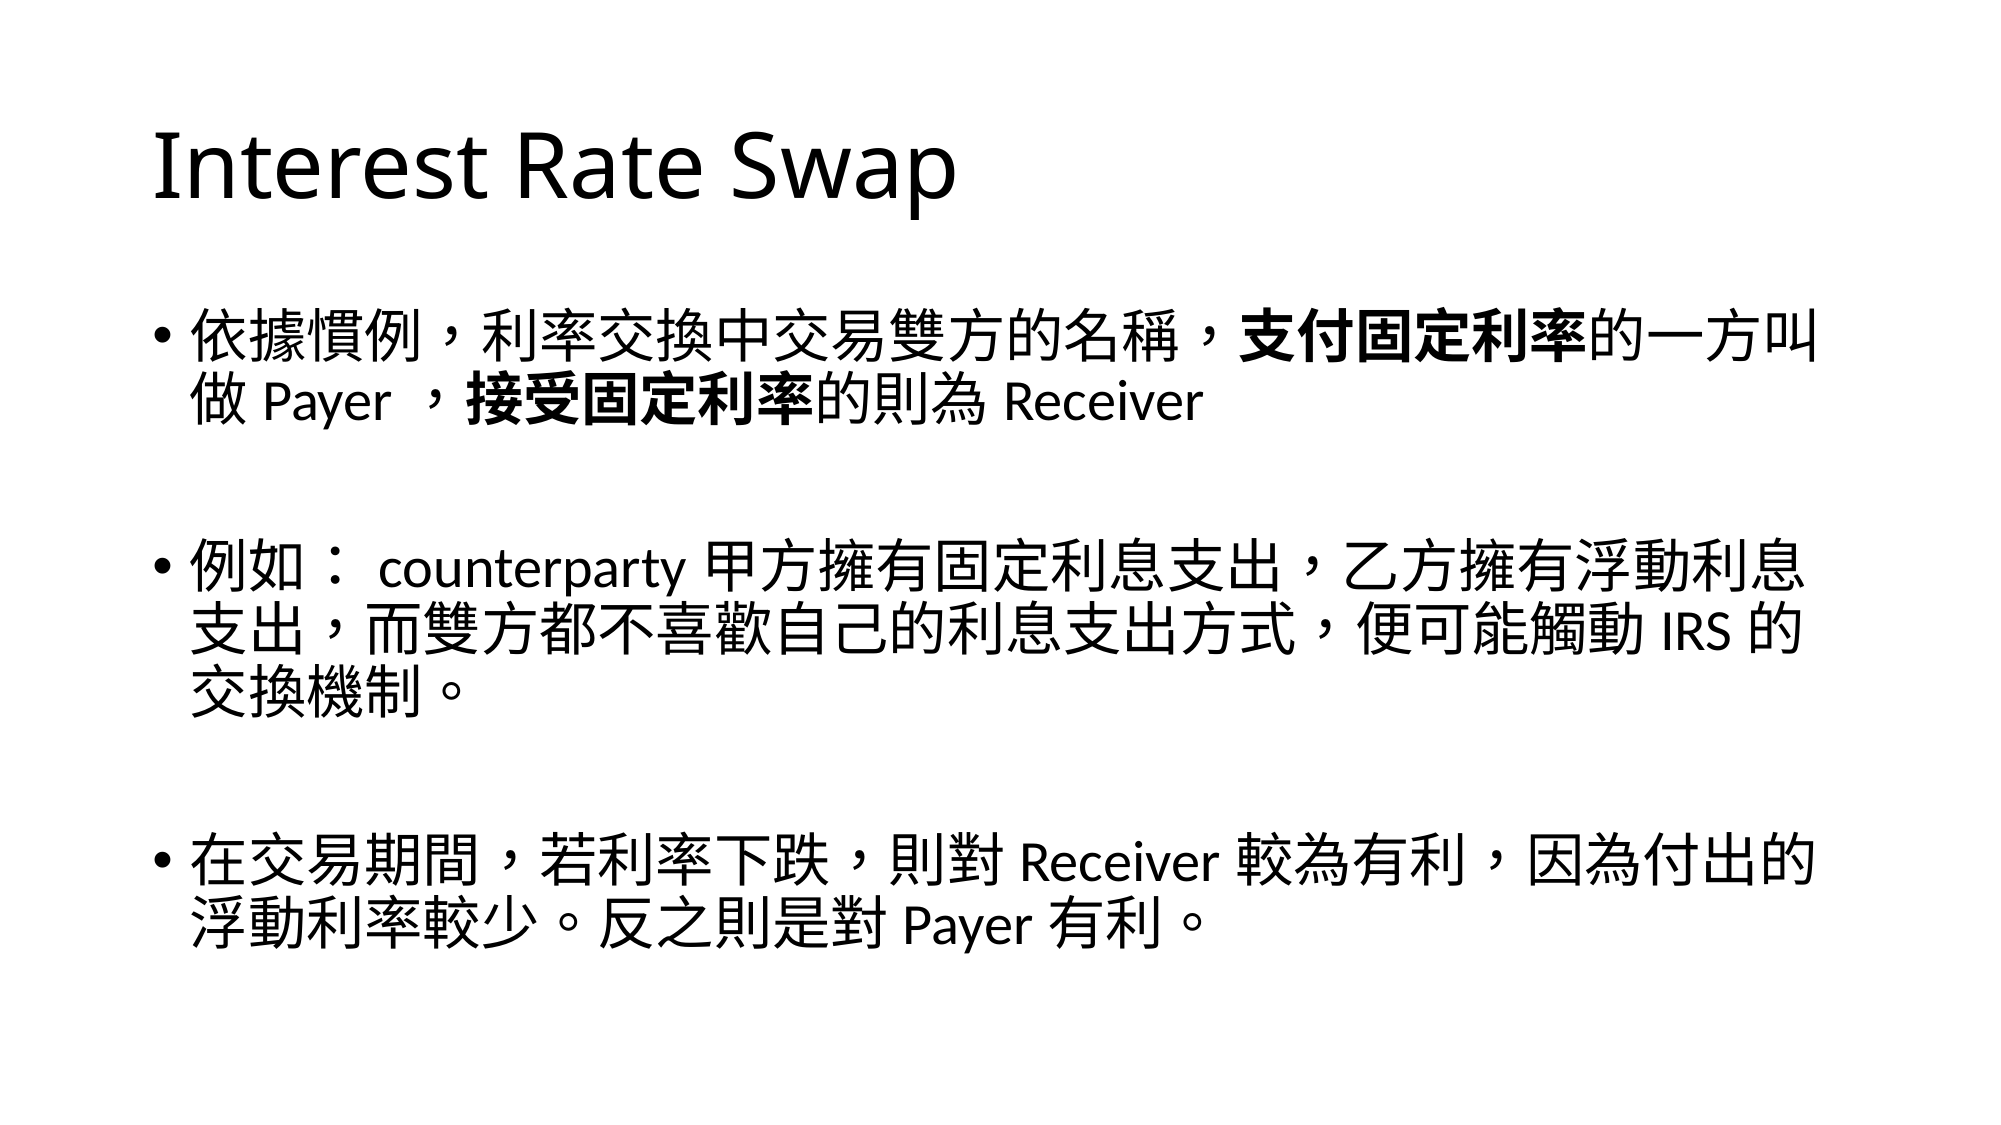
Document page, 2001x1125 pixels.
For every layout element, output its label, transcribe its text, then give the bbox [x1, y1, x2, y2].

title Interest Rate Swap [137, 59, 1863, 278]
list 依據慣例，利率交換中交易雙方的名稱，支付固定利率的一方叫做Payer，接受固定利率的則為Receiver 例如：counterparty甲方擁有固定利息支出，乙方擁有浮動利息支出，而雙方都不喜歡自己的利息支出方式，便可能觸動IRS的交換機制。 在交易期間，若利率下跌，則對Receiver較為有利，因為付出的浮動利率較少。反之則是對Payer有利。 [137, 299, 1863, 1014]
